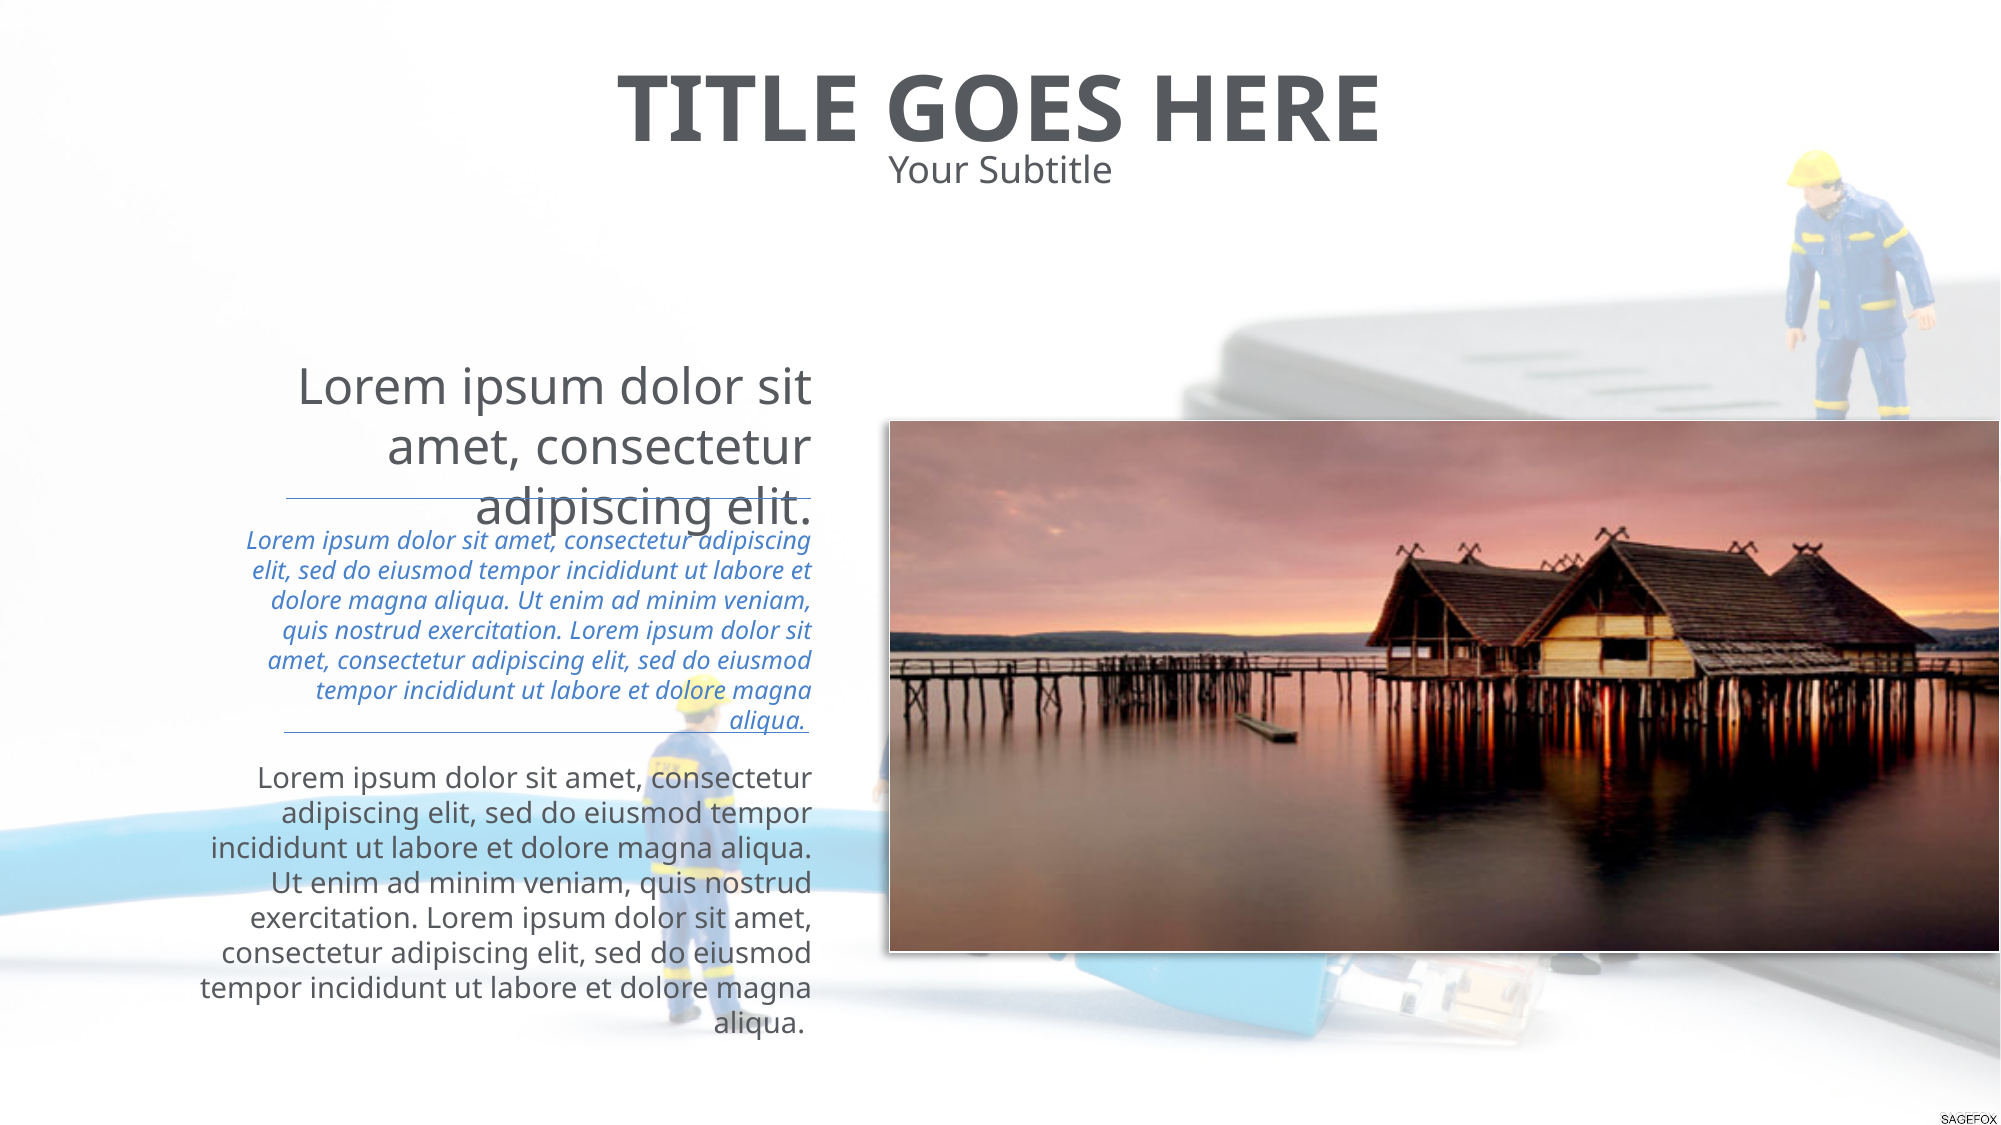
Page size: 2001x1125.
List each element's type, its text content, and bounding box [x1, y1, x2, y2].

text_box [226, 498, 828, 733]
picture [1938, 1114, 1999, 1125]
text_box [889, 419, 2000, 953]
text_box Lorem ipsum dolor sit amet, consectetur adipiscing elit, sed do eiusmod tempor incididunt ut labore et dolore magna aliqua. Ut enim ad minim veniam, quis nostrud exercitation. Lorem ipsum dolor sit amet, consectetur adipiscing elit, sed do eiusmod tempor incididunt ut labore et dolore magna aliqua. [174, 752, 828, 1047]
text_box Lorem ipsum dolor sit amet, consectetur adipiscing elit. [142, 347, 828, 542]
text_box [548, 42, 1452, 199]
